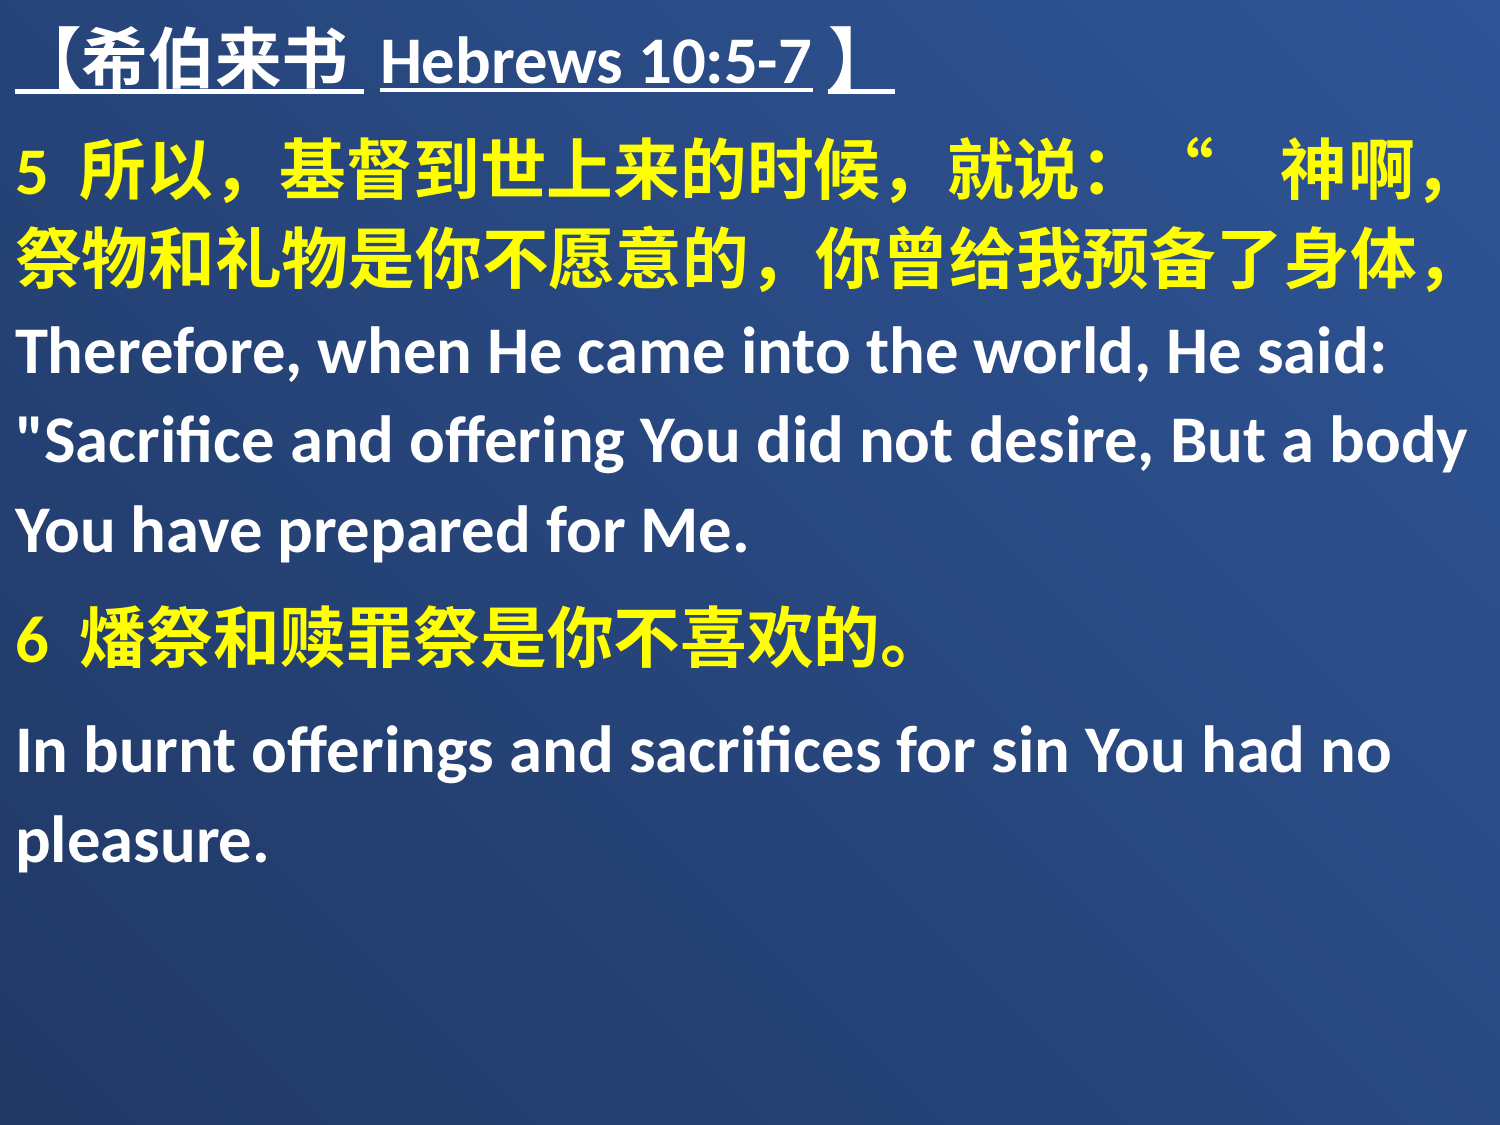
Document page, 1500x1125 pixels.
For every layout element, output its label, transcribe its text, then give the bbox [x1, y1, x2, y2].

subtitle 【希伯来书 Hebrews 10:5-7】 5 所以，基督到世上来的时候，就说：“ 神啊，祭物和礼物是你不愿意的，你曾给我预备了身体，Therefore, when He came into the world, He said: "Sacrifice and offering You did not desire, But a body You have prepared for Me. 6 燔祭和赎罪祭是你不喜欢的。 In burnt offerings and sacrifices for sin You had no pleasure. [0, 0, 1500, 1125]
